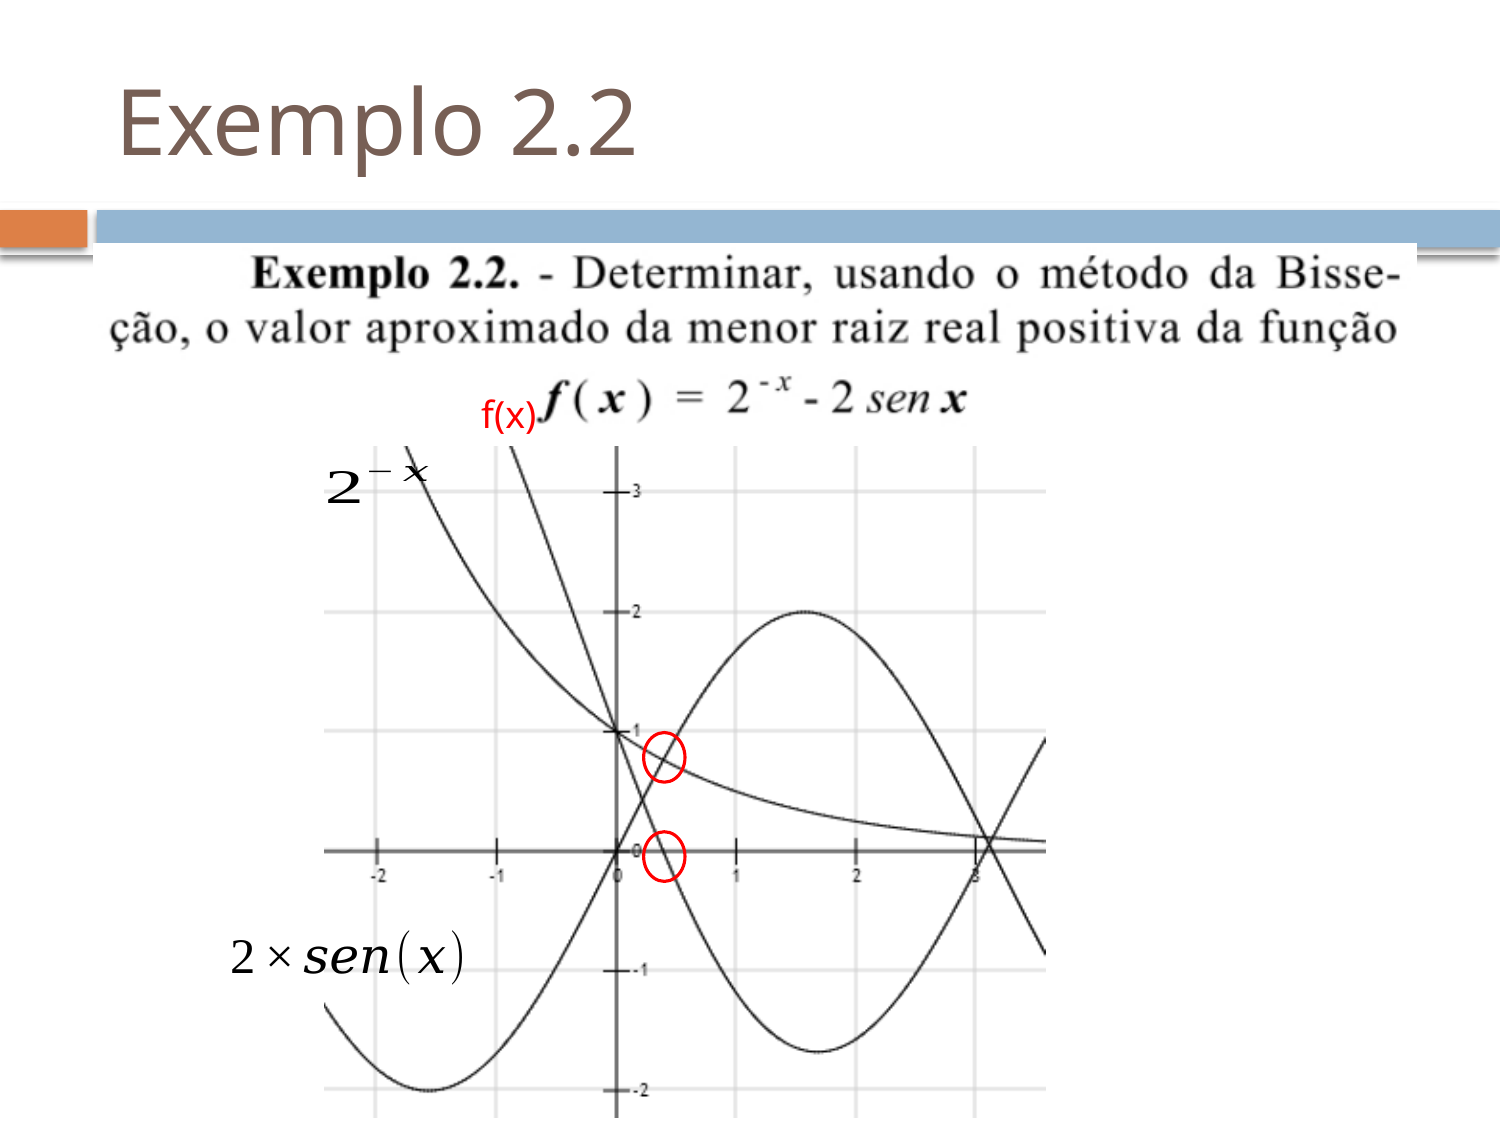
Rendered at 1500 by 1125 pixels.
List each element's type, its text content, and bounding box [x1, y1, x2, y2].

picture [324, 446, 1046, 1118]
picture [92, 243, 1417, 441]
title Exemplo 2.2 [100, 37, 1438, 200]
